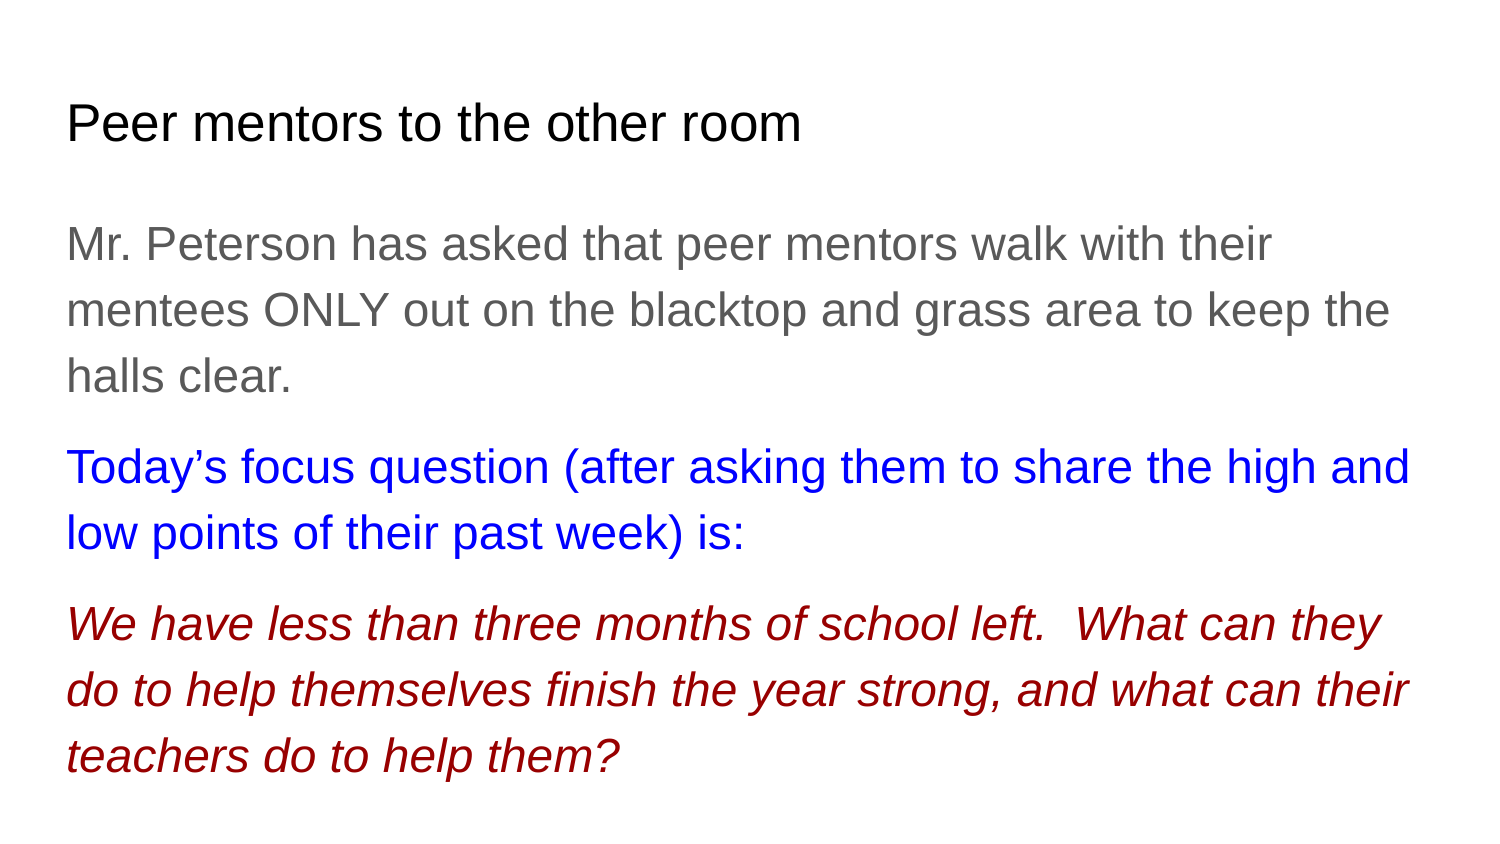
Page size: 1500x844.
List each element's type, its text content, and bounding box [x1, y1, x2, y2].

title Peer mentors to the other room [51, 72, 1449, 167]
list Mr. Peterson has asked that peer mentors walk with their mentees ONLY out on the blacktop and grass area to keep the halls clear. Today’s focus question (after asking them to share the high and low points of their past week) is: We have less than three months of school left. What can they do to help themselves finish the year strong, and what can their teachers do to help them? [51, 189, 1449, 750]
